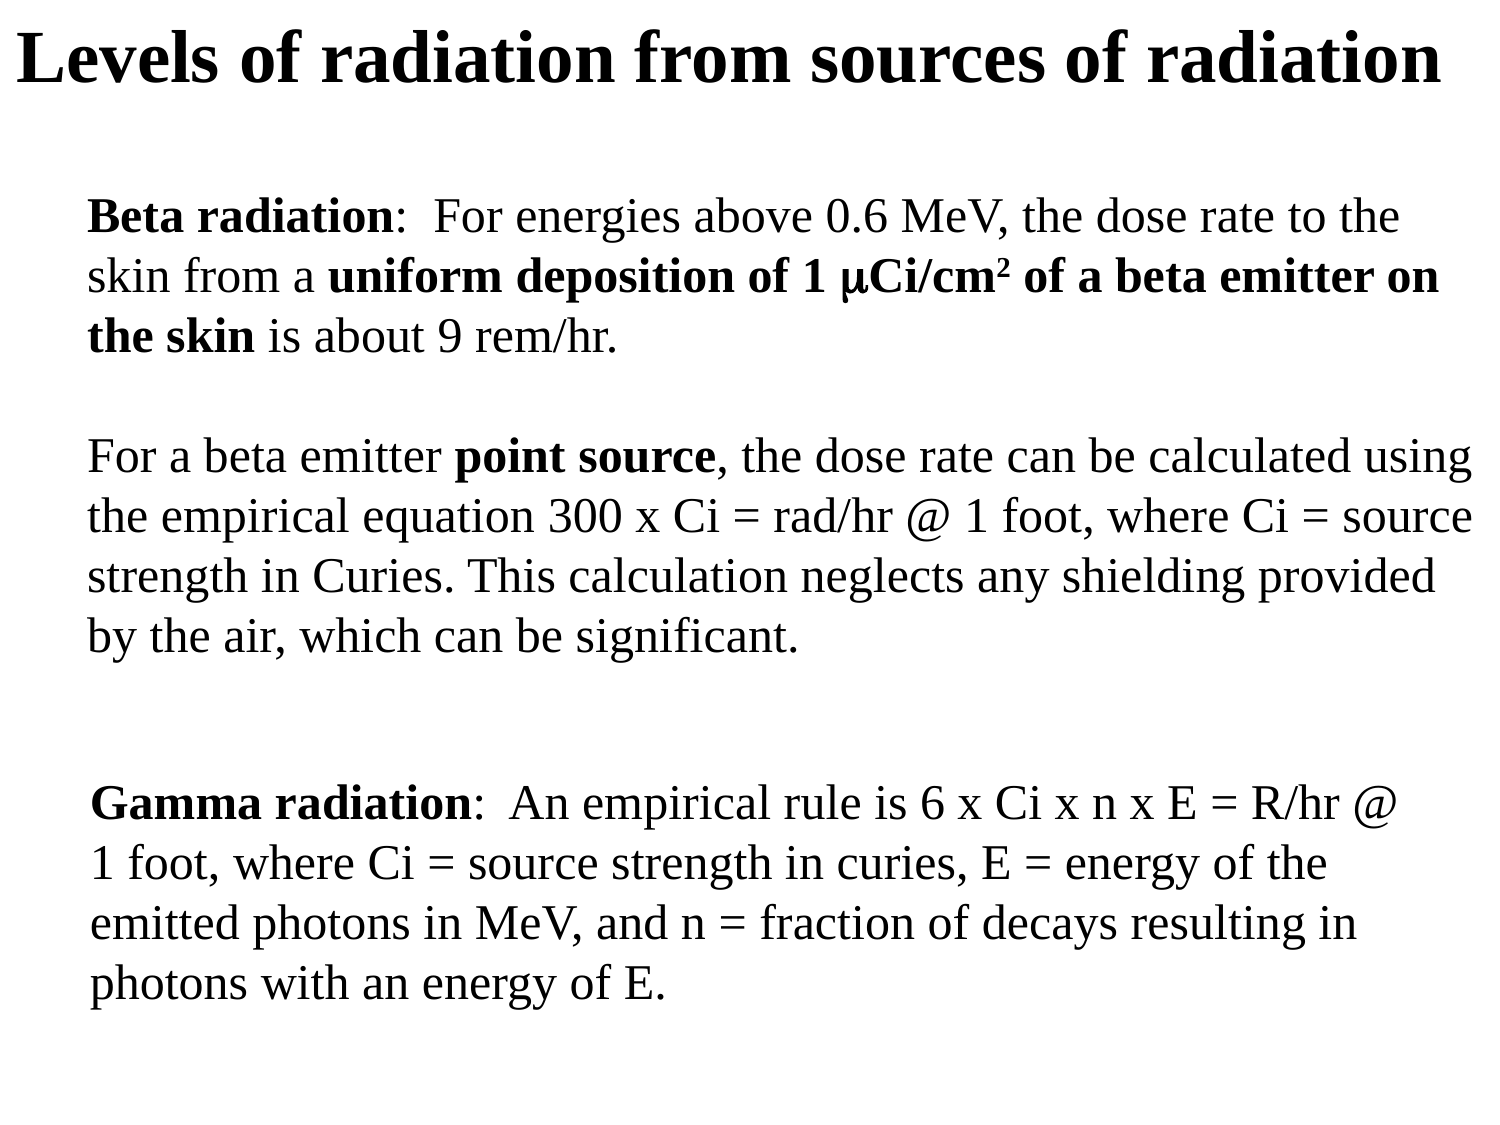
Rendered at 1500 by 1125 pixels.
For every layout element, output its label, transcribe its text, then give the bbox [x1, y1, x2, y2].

text_box Levels of radiation from sources of radiation [1, 0, 1477, 105]
text_box Beta radiation: For energies above 0.6 MeV, the dose rate to the skin from a uniform deposition of 1 mCi/cm2 of a beta emitter on the skin is about 9 rem/hr. For a beta emitter point source, the dose rate can be calculated using the empirical equation 300 x Ci = rad/hr @ 1 foot, where Ci = source strength in Curies. This calculation neglects any shielding provided by the air, which can be significant. [72, 174, 1500, 670]
text_box Gamma radiation: An empirical rule is 6 x Ci x n x E = R/hr @ 1 foot, where Ci = source strength in curies, E = energy of the emitted photons in MeV, and n = fraction of decays resulting in photons with an energy of E. [74, 762, 1425, 1018]
